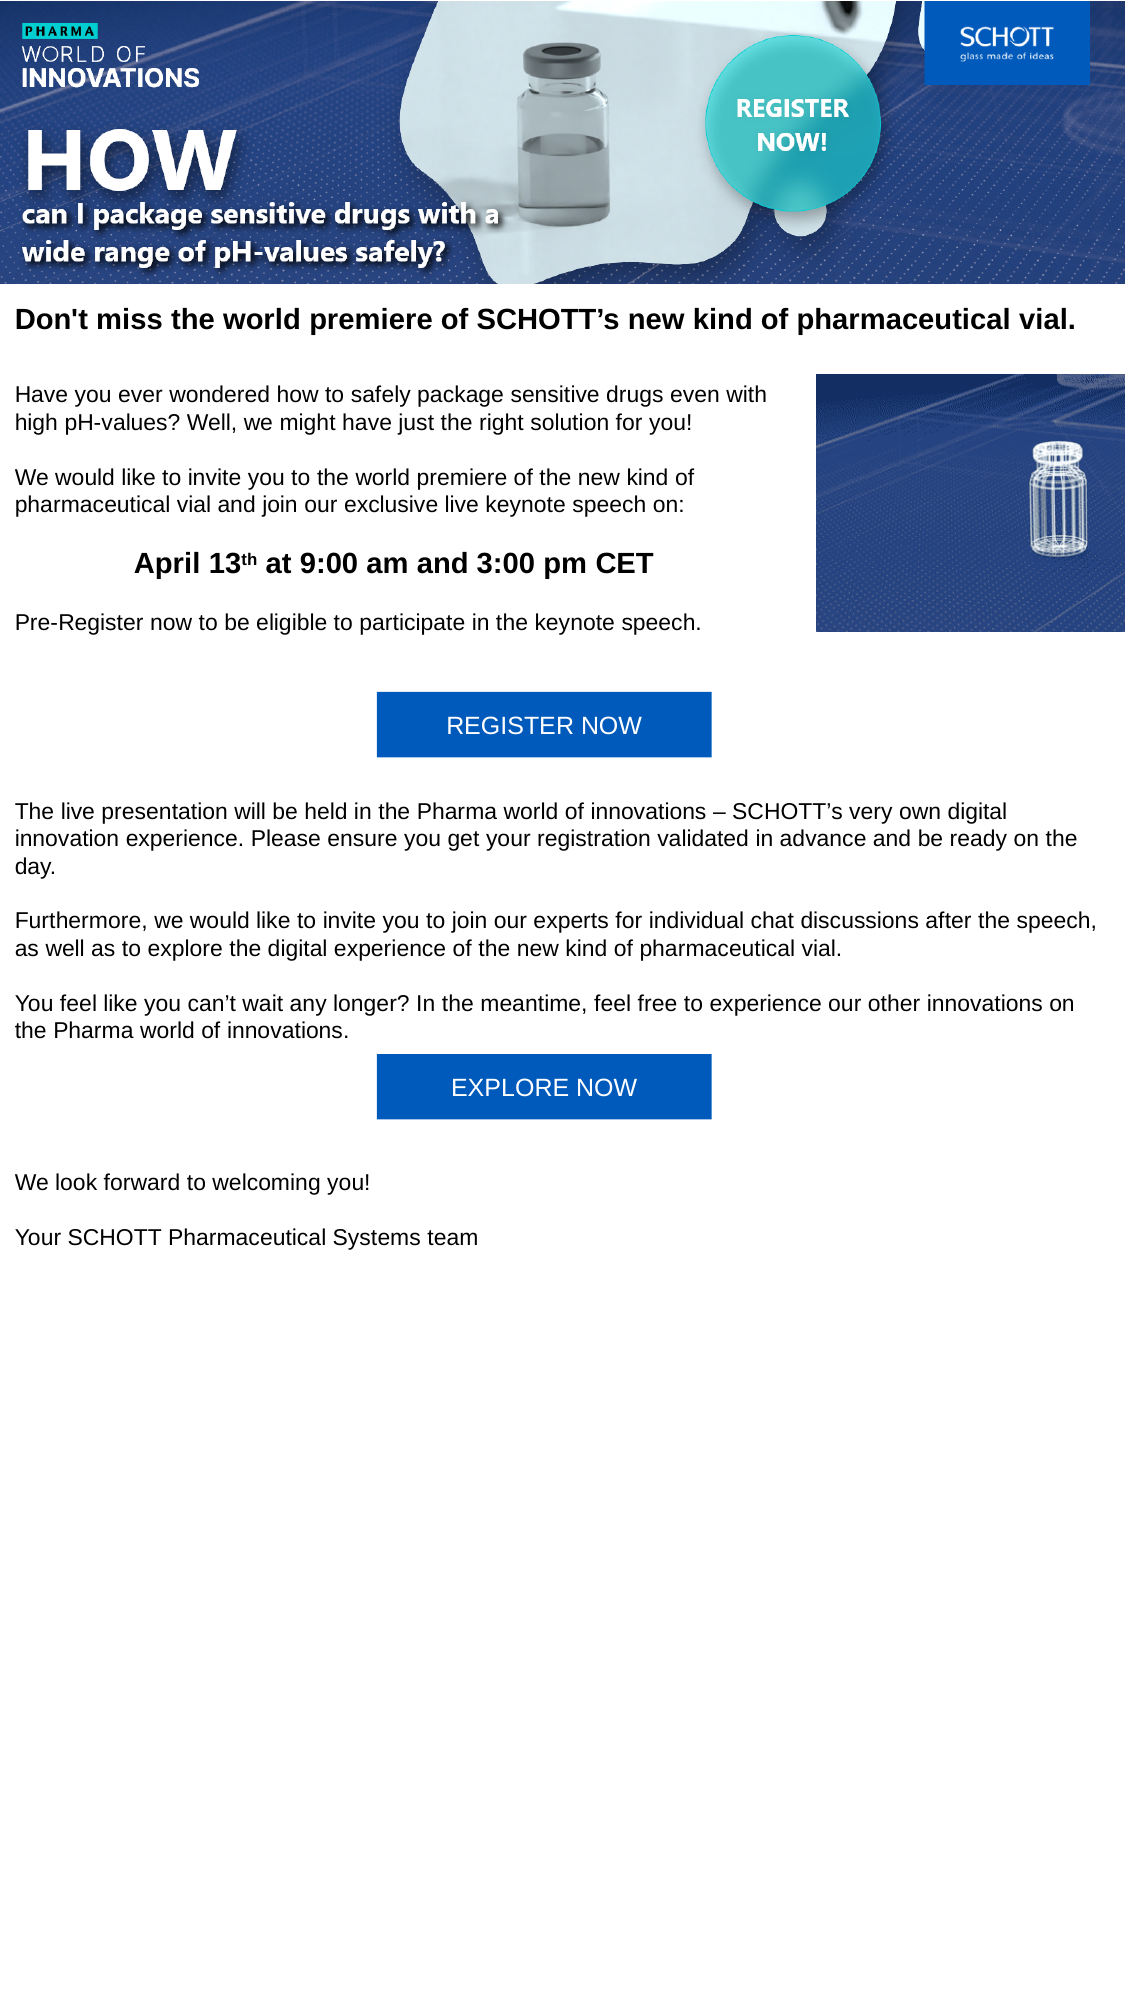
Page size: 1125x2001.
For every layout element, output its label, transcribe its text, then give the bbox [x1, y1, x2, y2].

picture [0, 1, 1125, 284]
picture [815, 374, 1125, 632]
text_box Don't miss the world premiere of SCHOTT’s new kind of pharmaceutical vial. [0, 293, 1125, 343]
text_box The live presentation will be held in the Pharma world of innovations – SCHOTT’s very own digital innovation experience. Please ensure you get your registration validated in advance and be ready on the day. Furthermore, we would like to invite you to join our experts for individual chat discussions after the speech, as well as to explore the digital experience of the new kind of pharmaceutical vial. You feel like you can’t wait any longer? In the meantime, feel free to experience our other innovations on the Pharma world of innovations. [0, 788, 1125, 1079]
text_box We look forward to welcoming you! Your SCHOTT Pharmaceutical Systems team [0, 1160, 1125, 1258]
text_box Have you ever wondered how to safely package sensitive drugs even with high pH-values? Well, we might have just the right solution for you! We would like to invite you to the world premiere of the new kind of pharmaceutical vial and join our exclusive live keynote speech on: April 13th at 9:00 am and 3:00 pm CET Pre-Register now to be eligible to participate in the keynote speech. [0, 372, 797, 725]
text_box EXPLORE NOW [376, 1053, 713, 1120]
text_box REGISTER NOW [376, 691, 713, 758]
